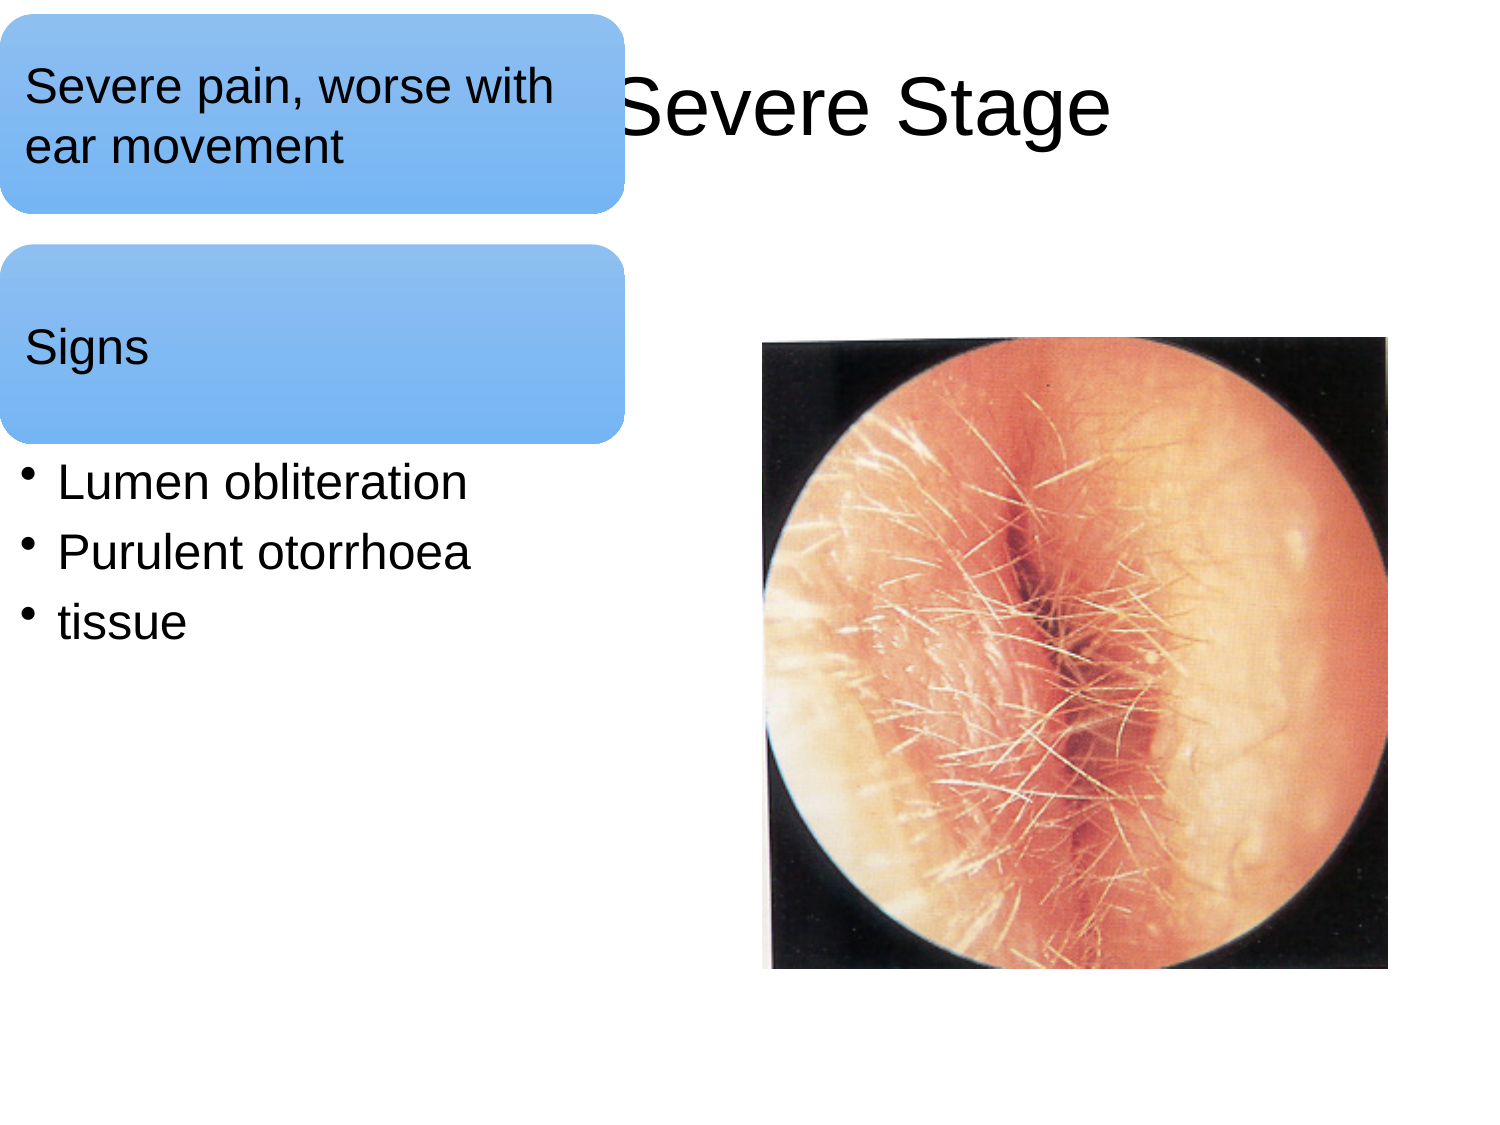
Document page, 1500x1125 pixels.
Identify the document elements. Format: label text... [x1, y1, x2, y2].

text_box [112, 324, 738, 1000]
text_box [762, 337, 1388, 969]
title AOE: Severe Stage [74, 44, 1426, 233]
